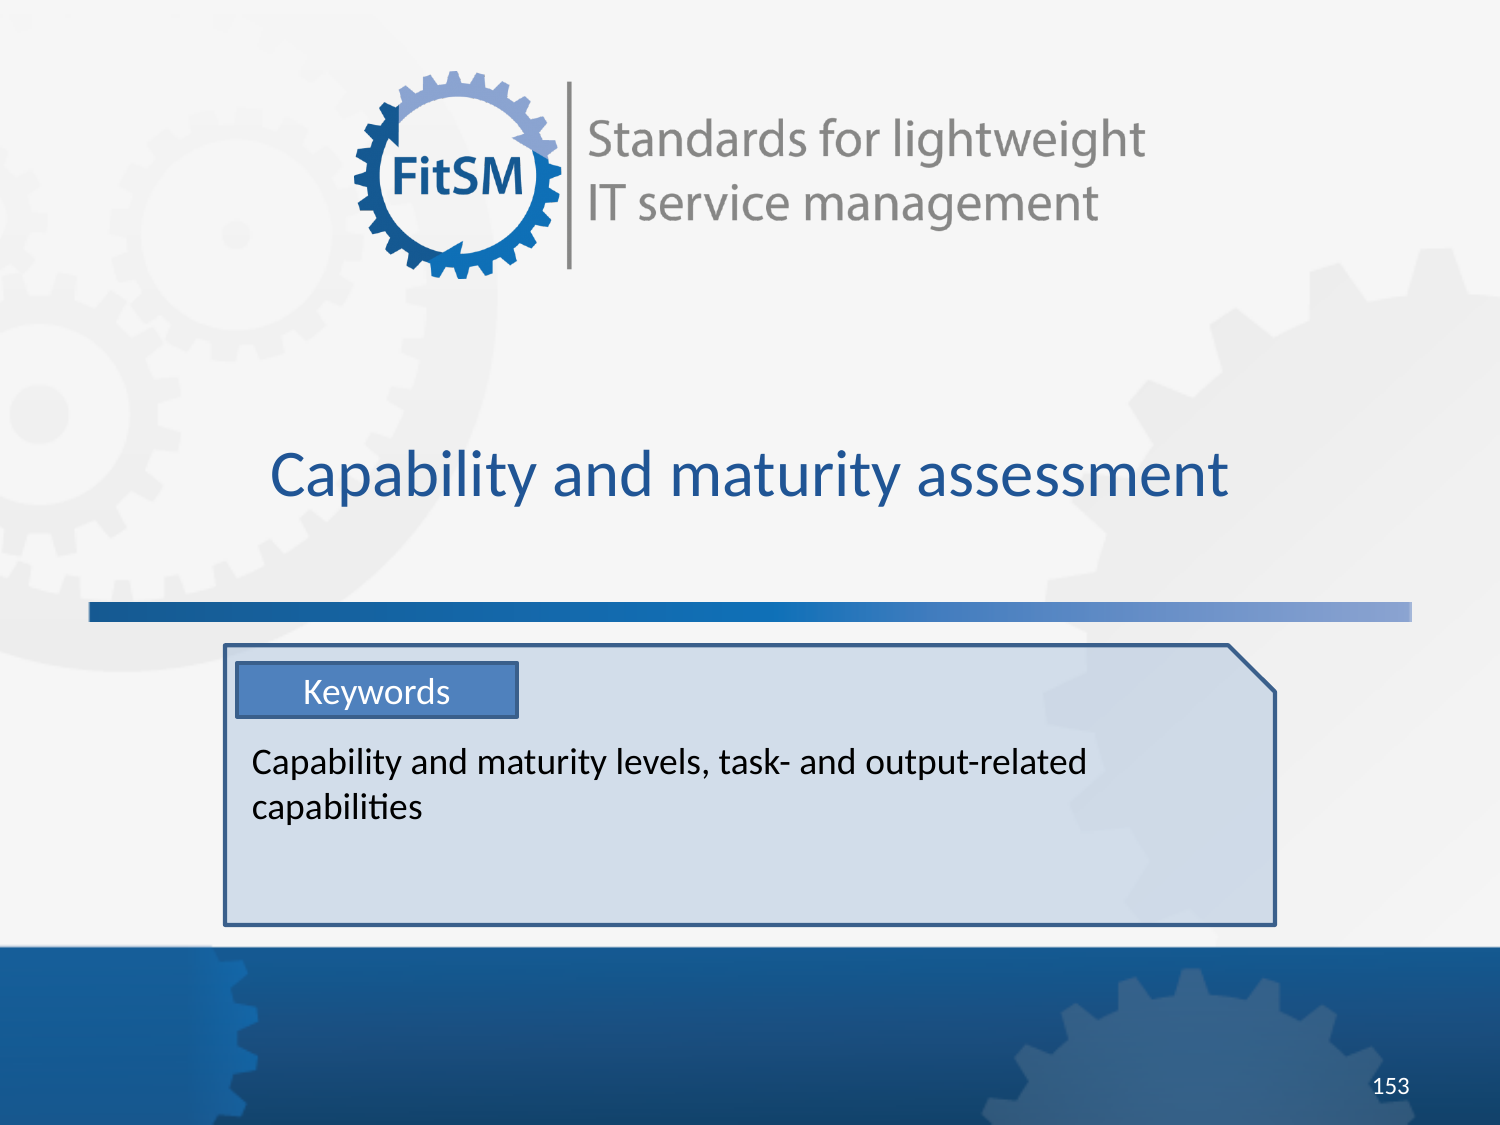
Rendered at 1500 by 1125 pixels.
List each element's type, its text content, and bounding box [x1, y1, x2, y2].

text_box Capability and maturity levels, task- and output-related capabilities [237, 729, 1260, 835]
text_box Keywords [235, 661, 519, 719]
text_box 153 [1074, 1054, 1425, 1115]
text_box [222, 643, 1278, 928]
text_box Capability and maturity assessment [112, 349, 1388, 591]
picture [0, 0, 1500, 1125]
